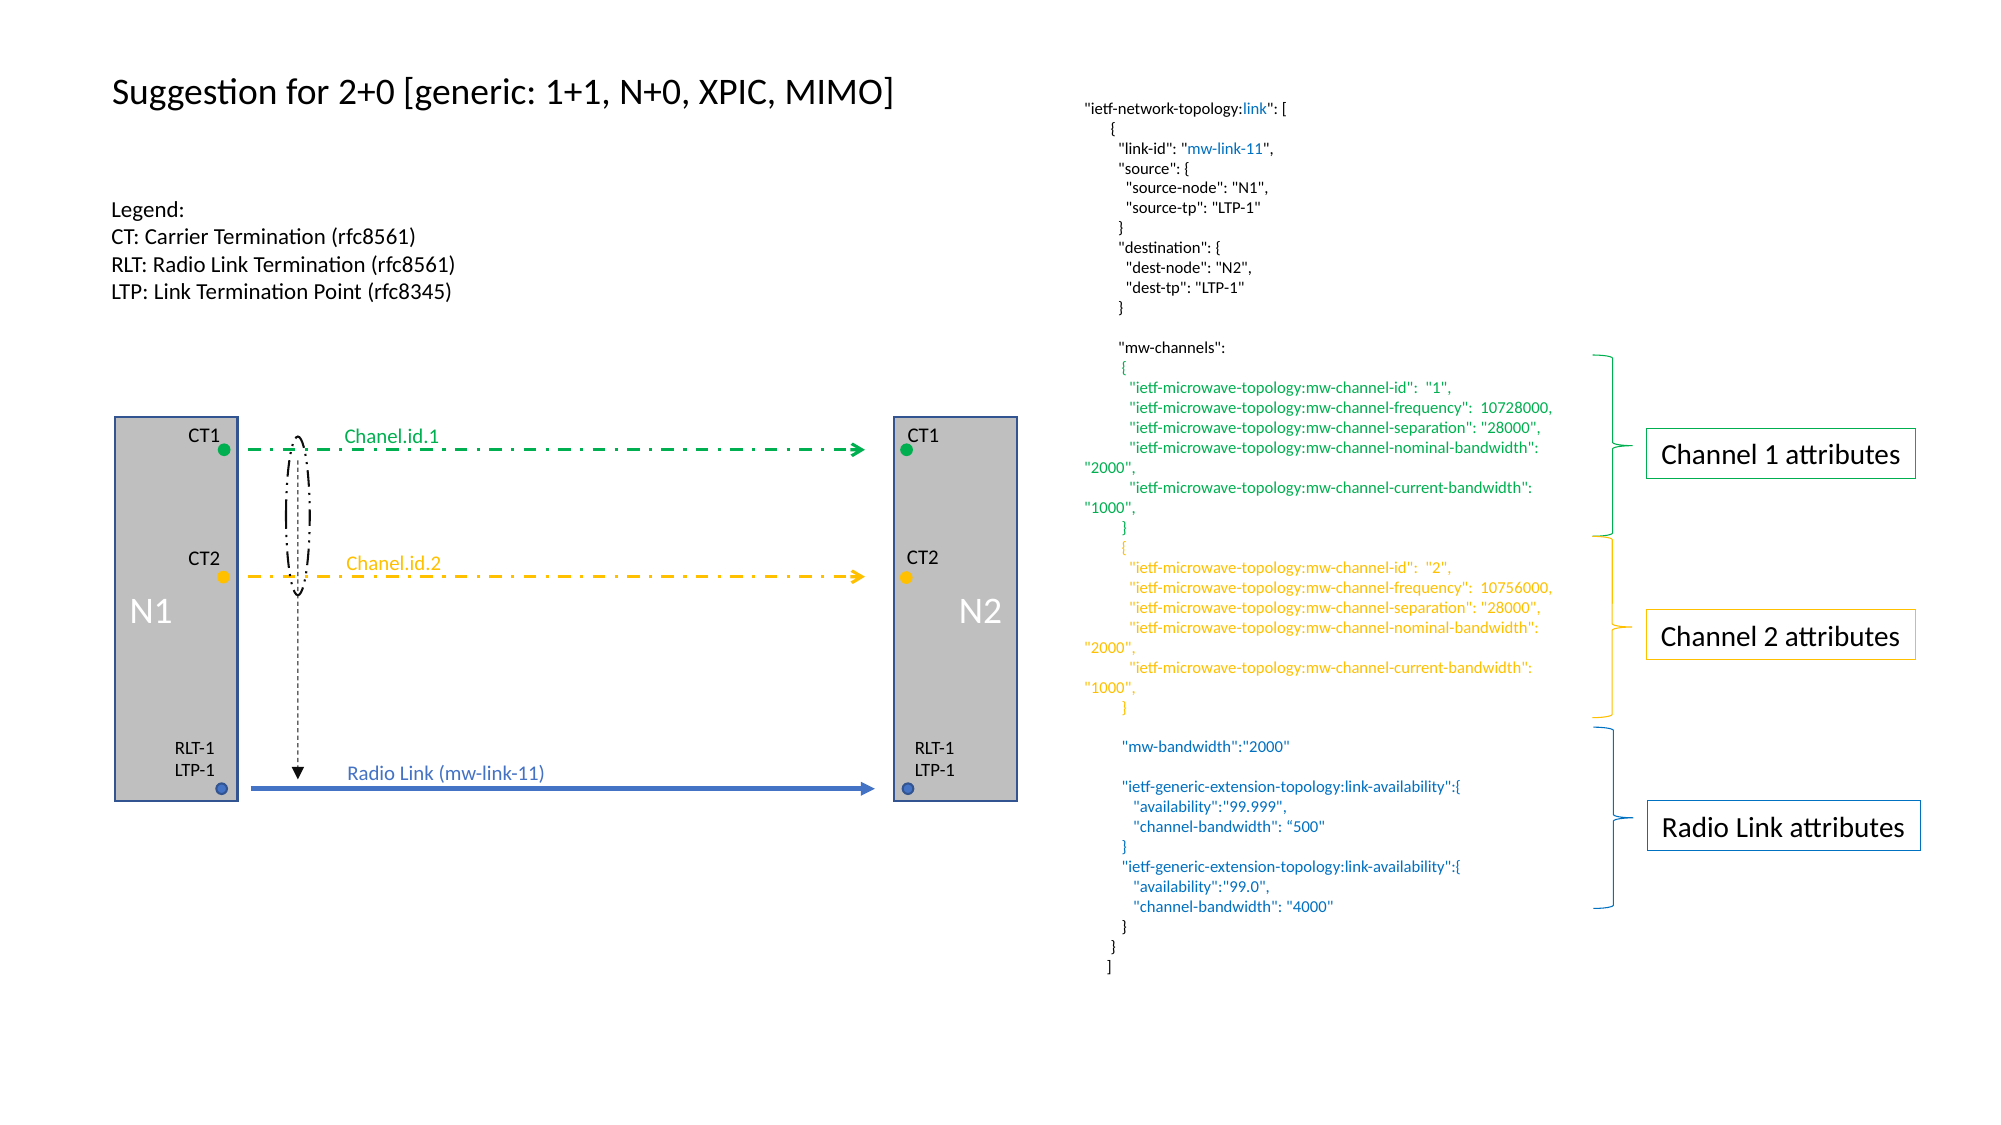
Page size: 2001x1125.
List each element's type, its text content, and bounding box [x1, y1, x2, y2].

text_box N1 [114, 416, 239, 802]
text_box Chanel.id.1 [329, 450, 455, 456]
text_box "ietf-network-topology:link": [ { "link-id": "mw-link-11", "source": { "source-node": "N1", "source-tp": "LTP-1" } "destination": { "dest-node": "N2", "dest-tp": "LTP-1" } "mw-channels": { "ietf-microwave-topology:mw-channel-id": "1", "ietf-microwave-topology:mw-channel-frequency": 10728000, "ietf-microwave-topology:mw-channel-separation": "28000", "ietf-microwave-topology:mw-channel-nominal-bandwidth": "2000", "ietf-microwave-topology:mw-channel-current-bandwidth": "1000", } { "ietf-microwave-topology:mw-channel-id": "2", "ietf-microwave-topology:mw-channel-frequency": 10756000, "ietf-microwave-topology:mw-channel-separation": "28000", "ietf-microwave-topology:mw-channel-nominal-bandwidth": "2000", "ietf-microwave-topology:mw-channel-current-bandwidth": "1000", } "mw-bandwidth":"2000" "ietf-generic-extension-topology:link-availability":{ "availability":"99.999", "channel-bandwidth": “500" } "ietf-generic-extension-topology:link-availability":{ "availability":"99.0", "channel-bandwidth": "4000" } } ] [1069, 90, 1593, 984]
text_box Legend: CT: Carrier Termination (rfc8561) RLT: Radio Link Termination (rfc8561) LTP: Link Termination Point (rfc8345) [96, 186, 472, 312]
text_box CT1 [892, 414, 955, 455]
text_box [284, 450, 311, 576]
text_box [215, 788, 229, 796]
text_box [290, 577, 306, 596]
text_box [1592, 354, 1633, 536]
text_box [1593, 726, 1634, 909]
text_box RLT-1 LTP-1 [159, 728, 230, 788]
text_box Radio Link (mw-link-11) [332, 752, 560, 788]
text_box Radio Link attributes [1647, 800, 1921, 851]
text_box RLT-1 LTP-1 [900, 728, 971, 788]
text_box [291, 435, 305, 449]
text_box CT1 [173, 414, 236, 455]
text_box N2 [893, 416, 1018, 802]
text_box Channel 2 attributes [1646, 609, 1916, 660]
text_box CT2 [173, 537, 236, 578]
text_box Chanel.id.2 [331, 577, 457, 582]
text_box CT2 [892, 536, 954, 577]
text_box Channel 1 attributes [1646, 428, 1916, 479]
text_box [1592, 535, 1633, 719]
text_box [217, 578, 230, 584]
text_box Suggestion for 2+0 [generic: 1+1, N+0, XPIC, MIMO] [97, 59, 911, 120]
text_box Radio Link (mw-link-11) [332, 789, 560, 793]
text_box Chanel.id.1 [329, 415, 455, 449]
text_box [899, 577, 913, 585]
text_box Chanel.id.2 [331, 541, 457, 576]
text_box [901, 788, 915, 796]
